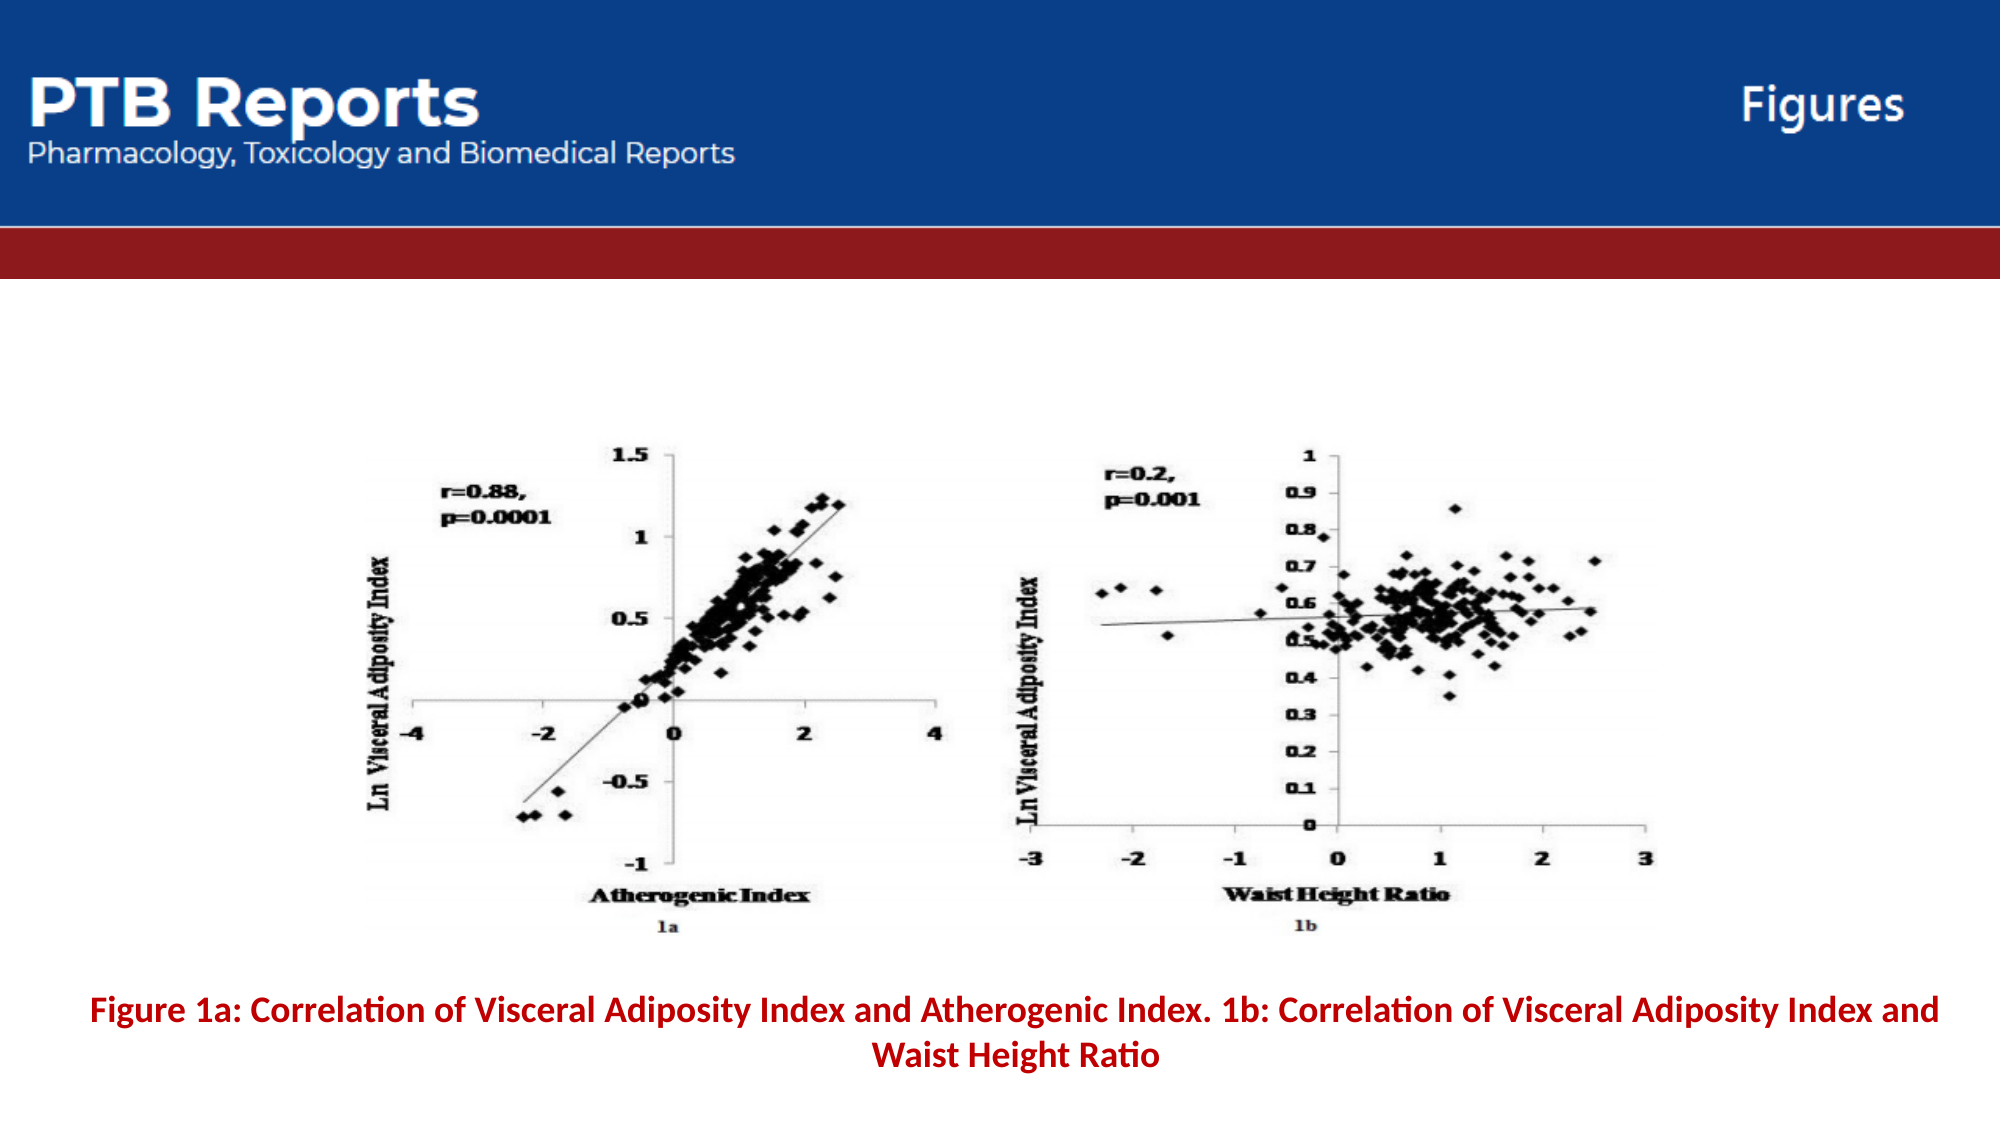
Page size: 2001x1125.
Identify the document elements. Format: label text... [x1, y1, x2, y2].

picture [0, 0, 2000, 279]
text_box Figure 1a: Correlation of Visceral Adiposity Index and Atherogenic Index. 1b: Correlation of Visceral Adiposity Index and Waist Height Ratio [52, 977, 1980, 1083]
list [365, 427, 1658, 936]
